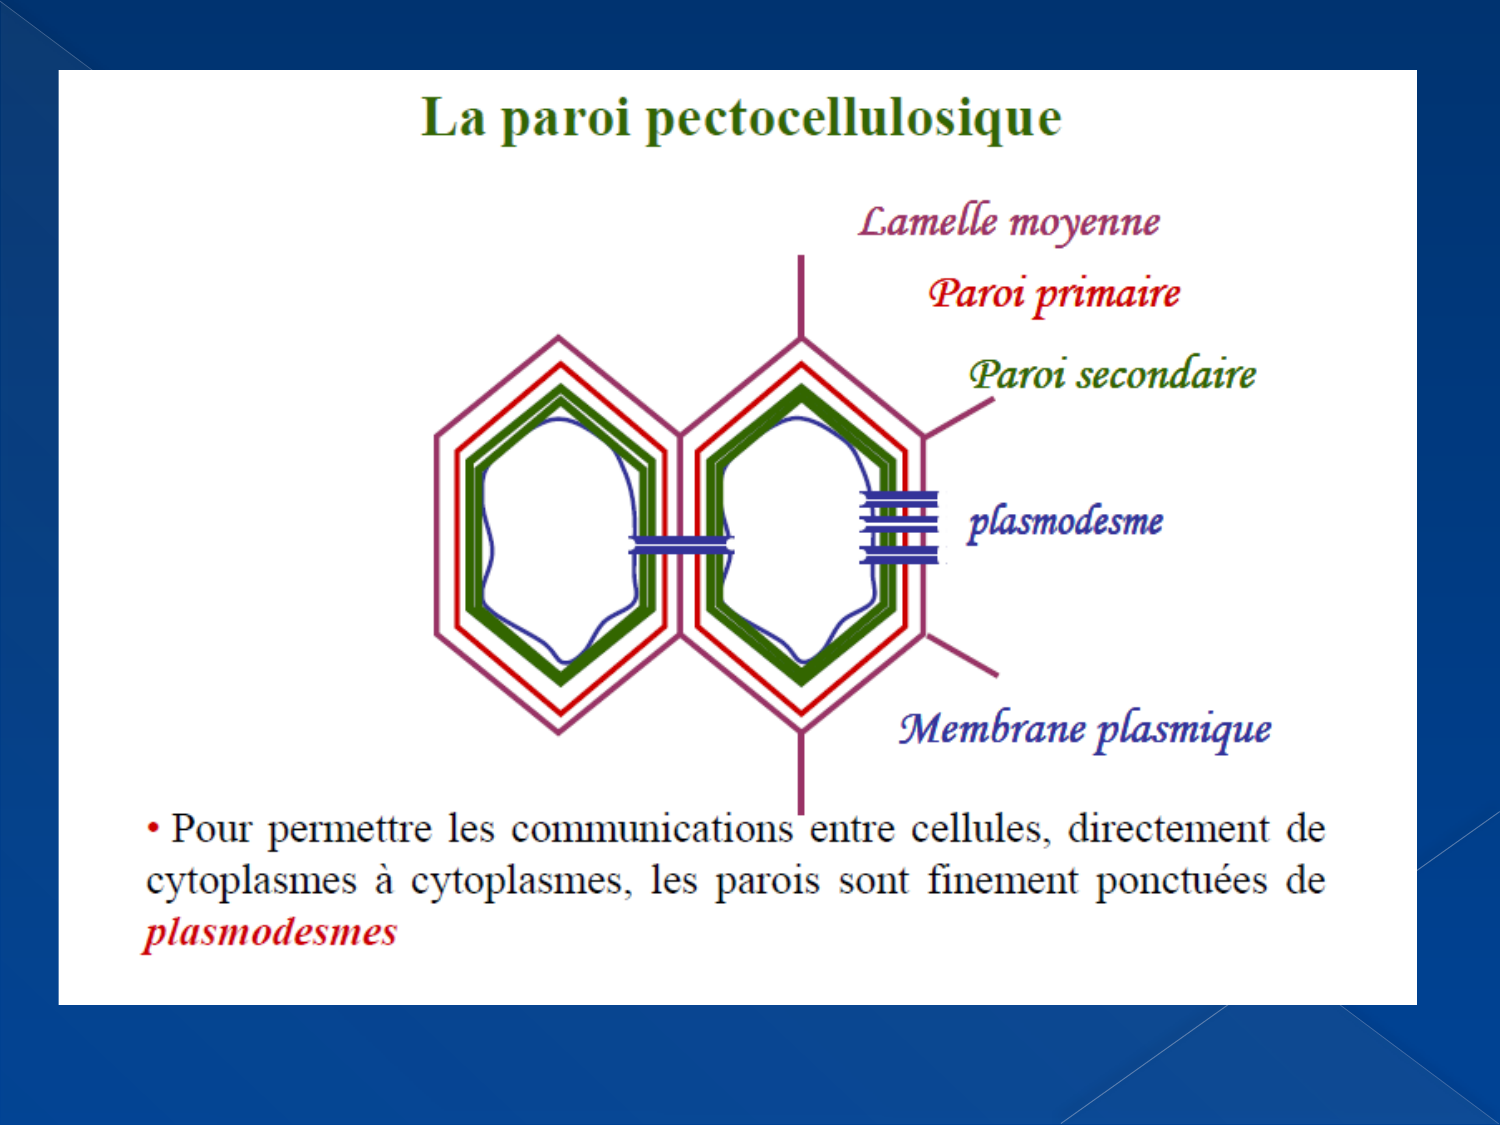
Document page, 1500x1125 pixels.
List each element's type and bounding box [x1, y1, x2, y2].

list [58, 70, 1418, 1006]
